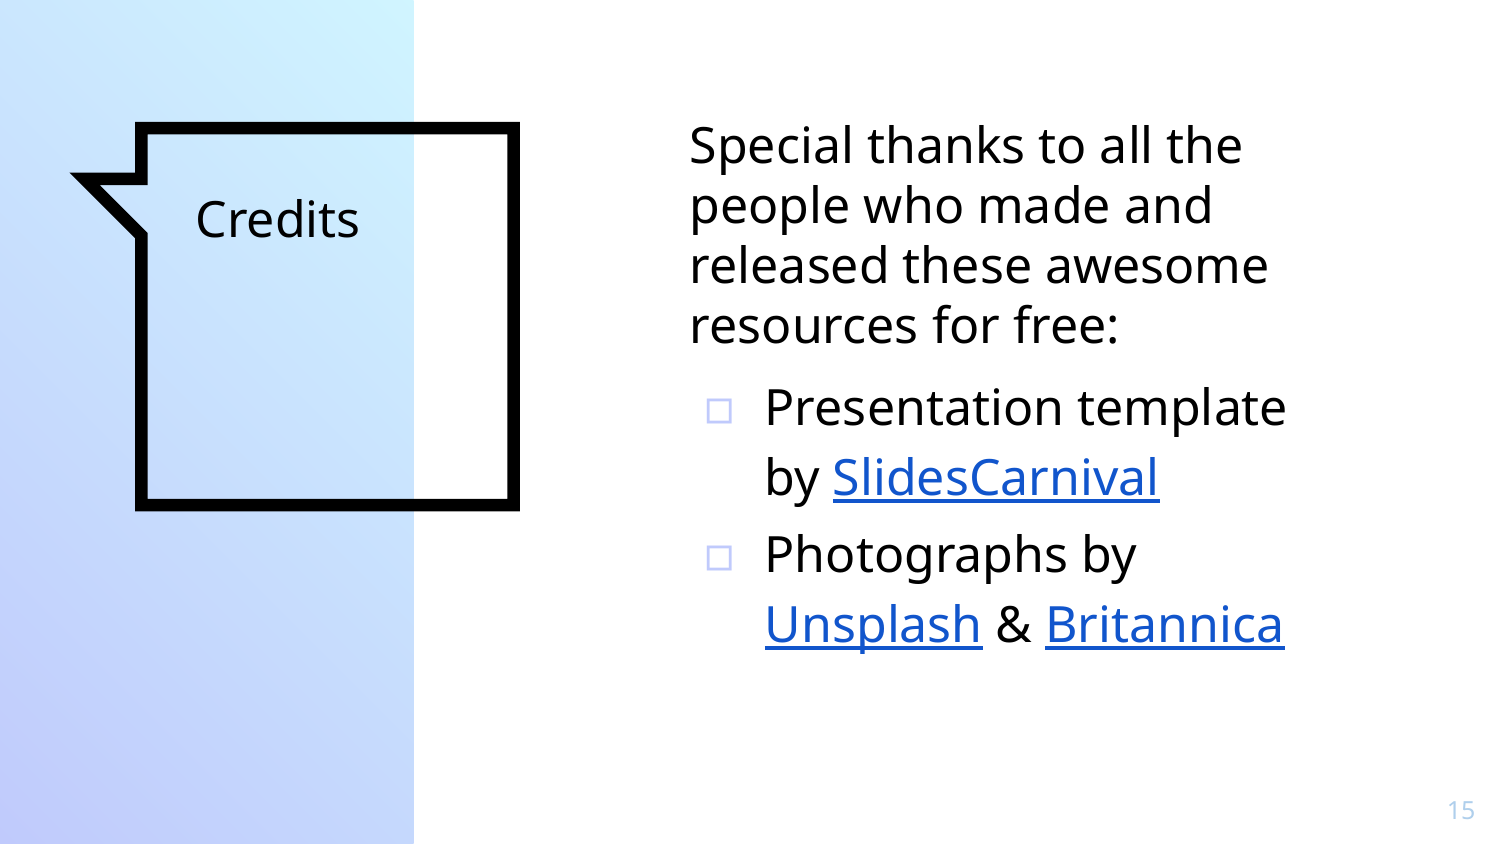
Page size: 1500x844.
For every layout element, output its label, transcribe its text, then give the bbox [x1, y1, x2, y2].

slide_number 15 [1400, 779, 1491, 844]
list Special thanks to all the people who made and released these awesome resources for free: Presentation template by SlidesCarnival Photographs by Unsplash & Britannica [674, 98, 1334, 685]
title Credits [180, 171, 482, 485]
